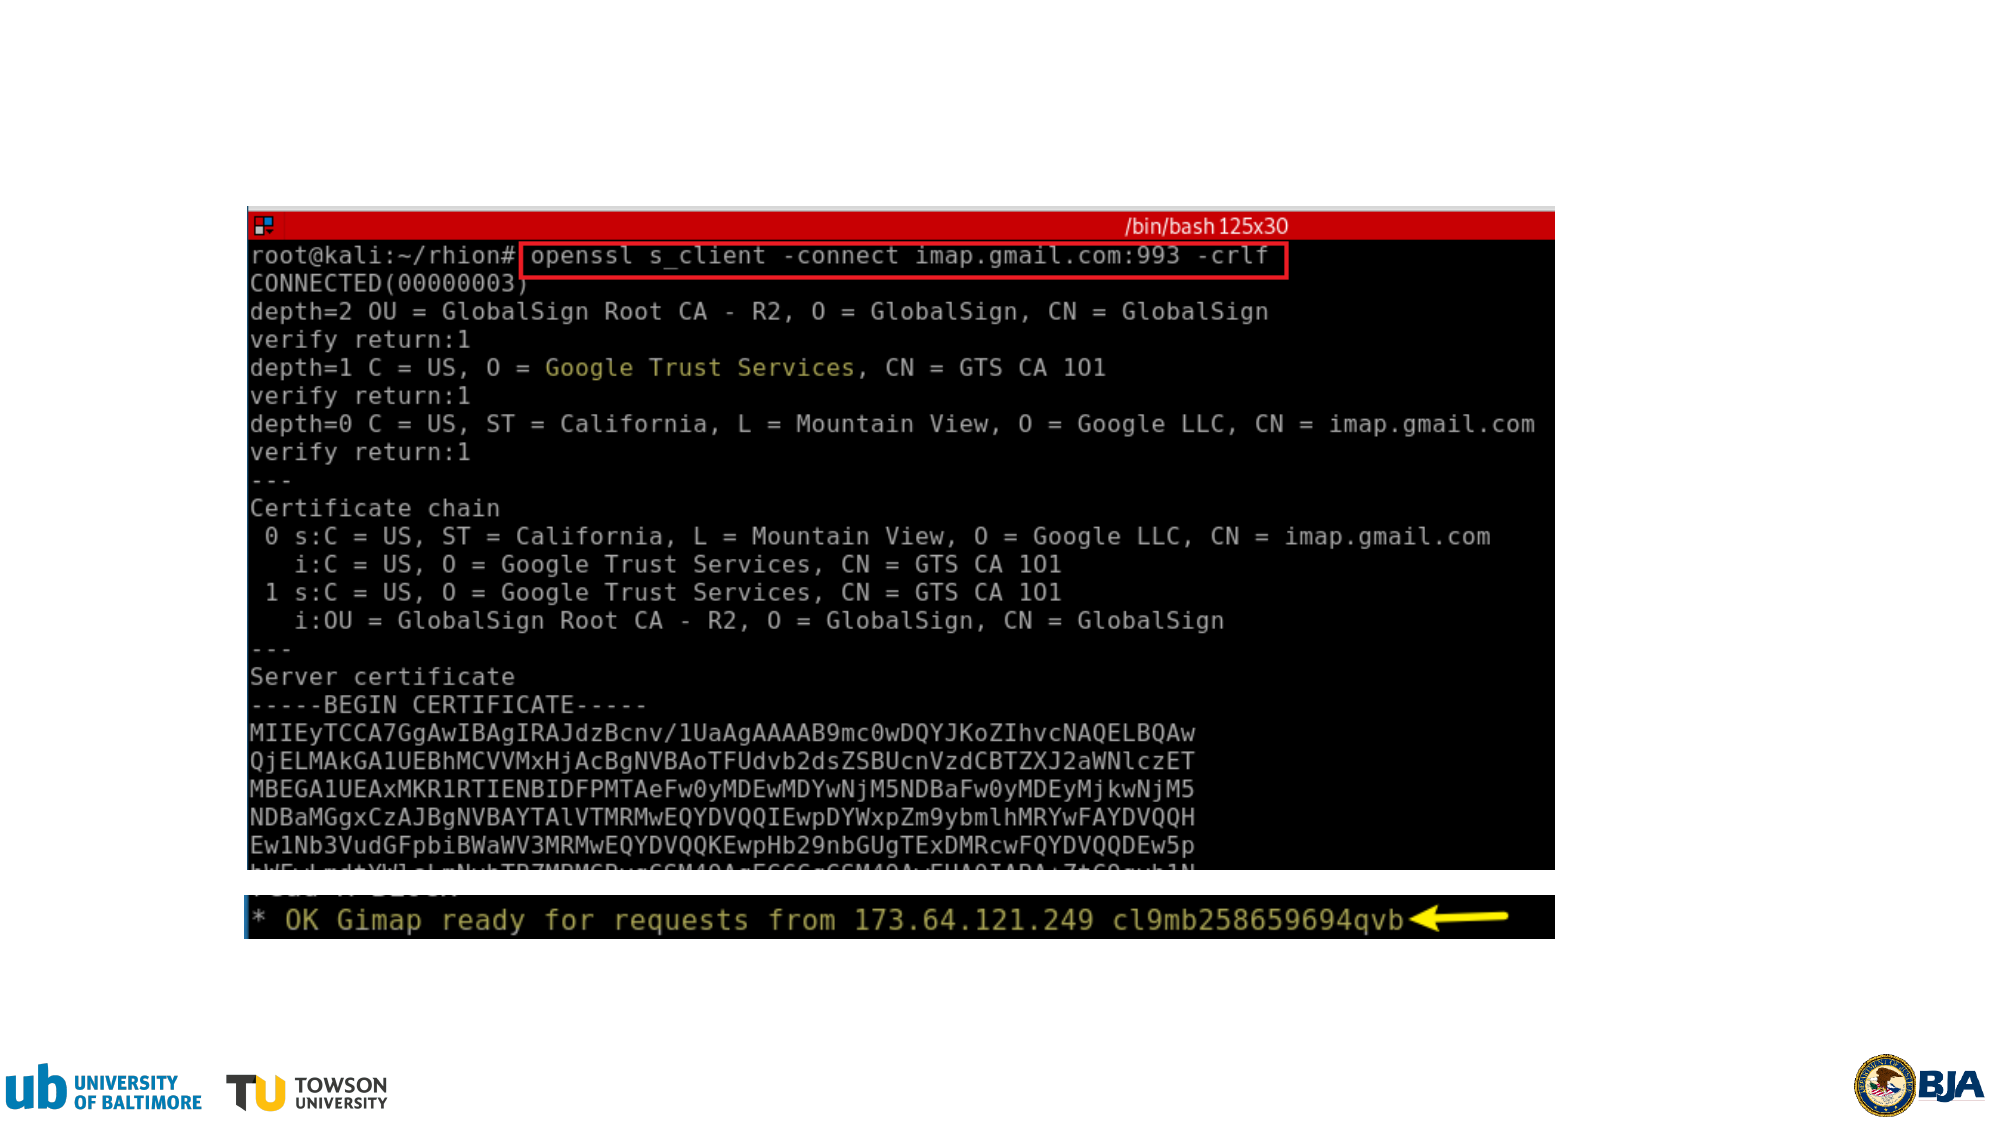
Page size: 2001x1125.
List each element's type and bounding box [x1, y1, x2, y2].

picture [1854, 1054, 1986, 1117]
picture [247, 206, 1555, 870]
picture [0, 1031, 407, 1125]
picture [244, 895, 1555, 939]
